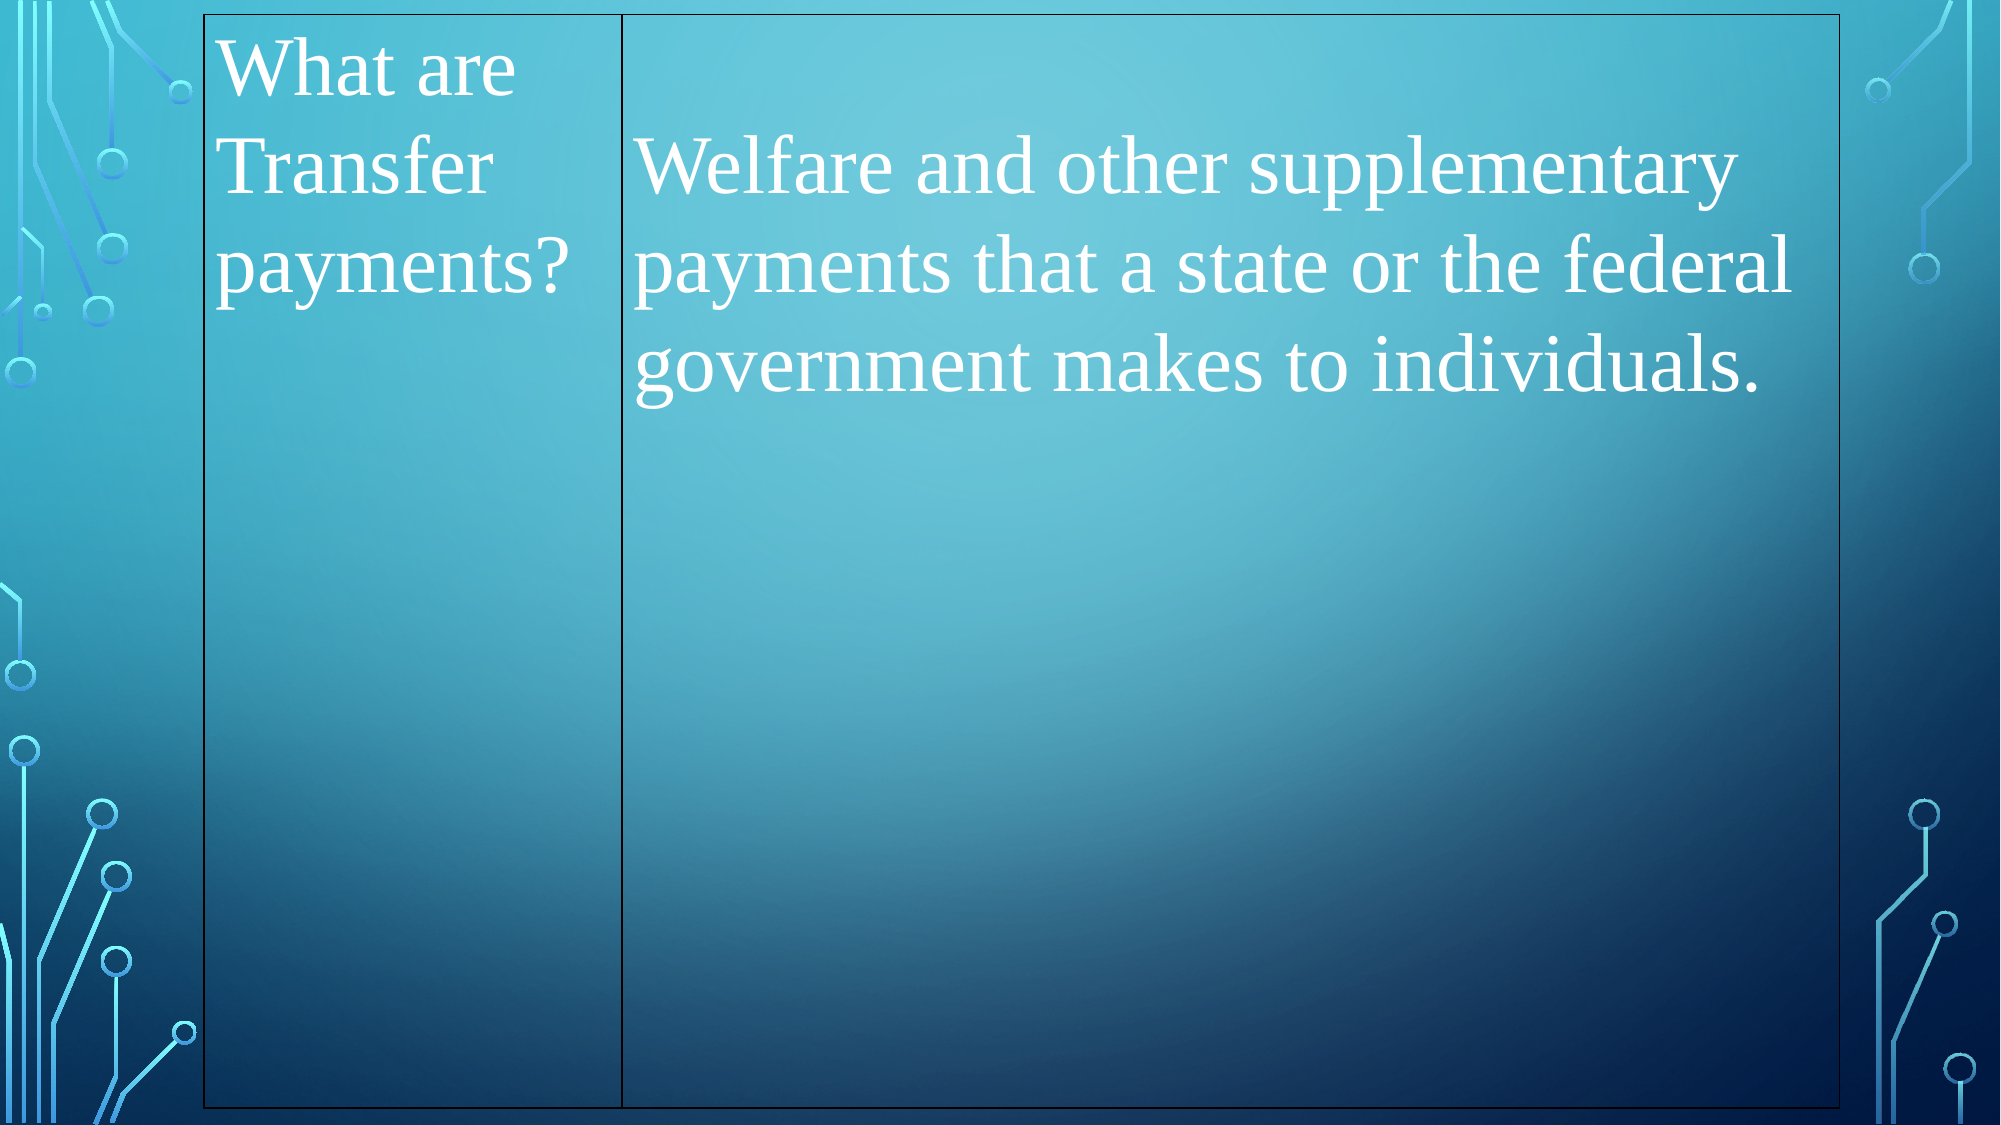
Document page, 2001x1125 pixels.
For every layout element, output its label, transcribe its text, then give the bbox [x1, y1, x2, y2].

table_header Welfare and other supplementary payments that a state or the federal government makes to individuals. [623, 15, 1839, 1107]
table_header What are Transfer payments? [205, 15, 621, 1107]
